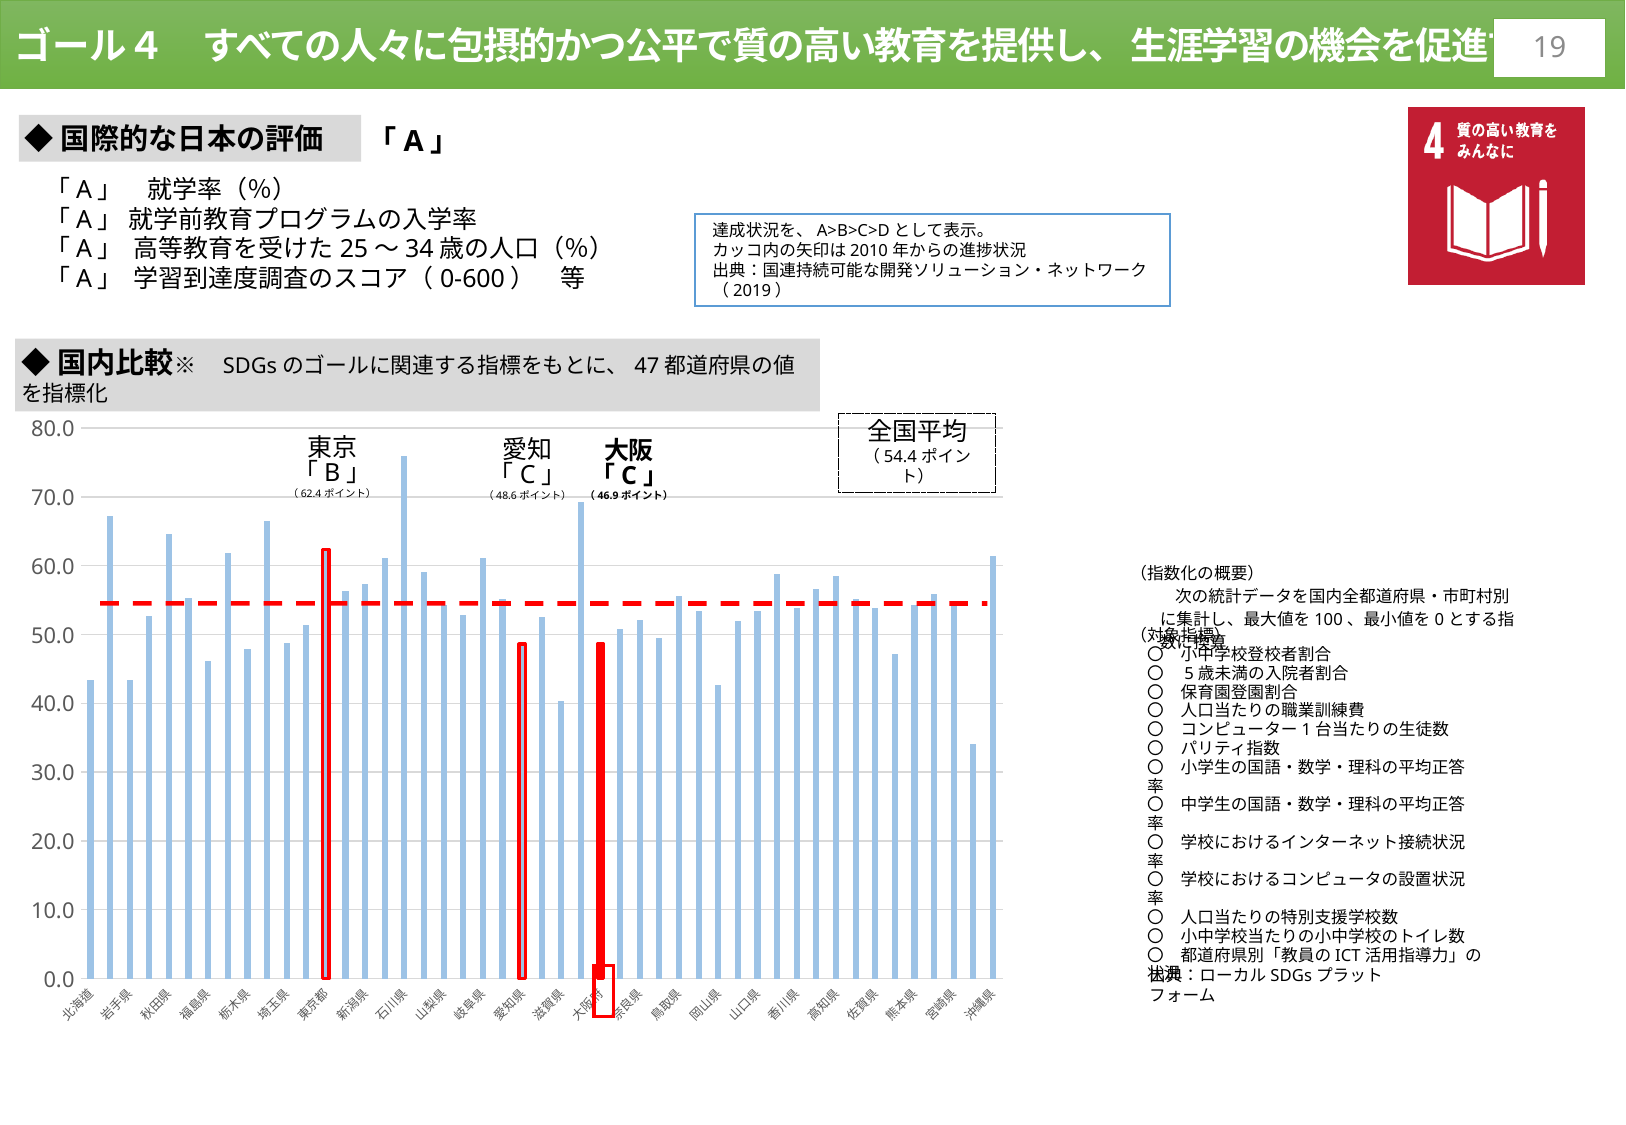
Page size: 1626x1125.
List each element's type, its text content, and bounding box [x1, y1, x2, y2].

text_box ゴール４ すべての人々に包摂的かつ公平で質の高い教育を提供し、 生涯学習の機会を促進する [0, 0, 1625, 89]
text_box 達成状況を、A>B>C>Dとして表示。 カッコ内の矢印は2010年からの進捗状況 出典：国連持続可能な開発ソリューション・ネットワーク（2019） [694, 213, 1171, 307]
slide_number 19 [1493, 18, 1606, 78]
text_box ◆国内比較※ SDGsのゴールに関連する指標をもとに、47都道府県の値を指標化 [15, 338, 820, 400]
text_box （指数化の概要） 次の統計データを国内全都道府県・市町村別に集計し、最大値を100、最小値を0とする指数に換算 [1124, 554, 1527, 658]
text_box （対象指標） 〇 小中学校登校者割合 〇 5歳未満の入院者割合 〇 保育園登園割合 〇 人口当たりの職業訓練費 〇 コンピューター1台当たりの生徒数 〇 パリティ指数 〇 小学生の国語・数学・理科の平均正答率 〇 中学生の国語・数学・理科の平均正答率 〇 学校におけるインターネット接続状況率 〇 学校におけるコンピュータの設置状況率 〇 人口当たりの特別支援学校数 〇 小中学校当たりの小中学校のトイレ数 〇 都道府県別「教員のICT活用指導力」の状況 [1124, 616, 1488, 1027]
text_box ◆国際的な日本の評価 [18, 114, 362, 162]
chart [10, 400, 1023, 1036]
text_box 「A」 [361, 116, 639, 163]
picture [1408, 107, 1585, 285]
text_box 「A」 就学率（％） 「A」 就学前教育プログラムの入学率 「A」 高等教育を受けた25〜34歳の人口（％） 「A」 学習到達度調査のスコア（0-600） 等 [18, 165, 922, 301]
